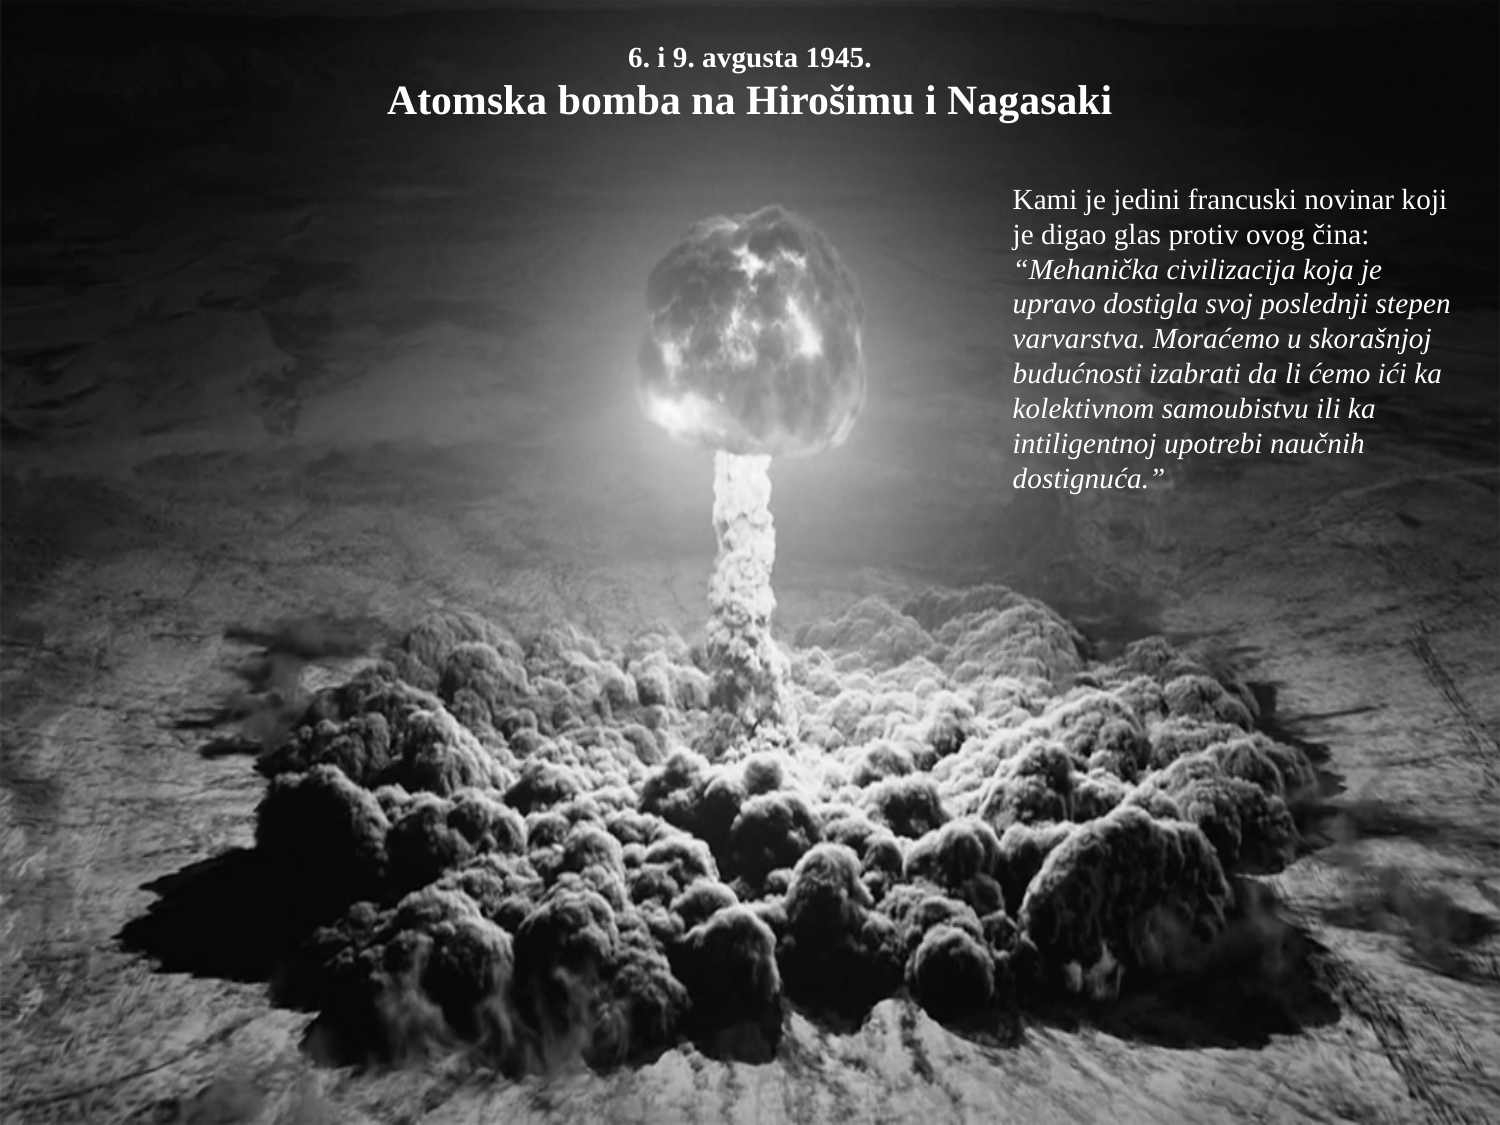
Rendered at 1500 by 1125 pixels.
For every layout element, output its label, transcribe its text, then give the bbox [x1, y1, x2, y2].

picture [0, 0, 1500, 1125]
text_box Kami je jedini francuski novinar koji je digao glas protiv ovog čina: “Mehanička civilizacija koja je upravo dostigla svoj poslednji stepen varvarstva. Moraćemo u skorašnjoj budućnosti izabrati da li ćemo ići ka kolektivnom samoubistvu ili ka intiligentnoj upotrebi naučnih dostignuća.” [998, 172, 1471, 547]
text_box 6. i 9. avgusta 1945. Atomska bomba na Hirošimu i Nagasaki [64, 30, 1436, 201]
